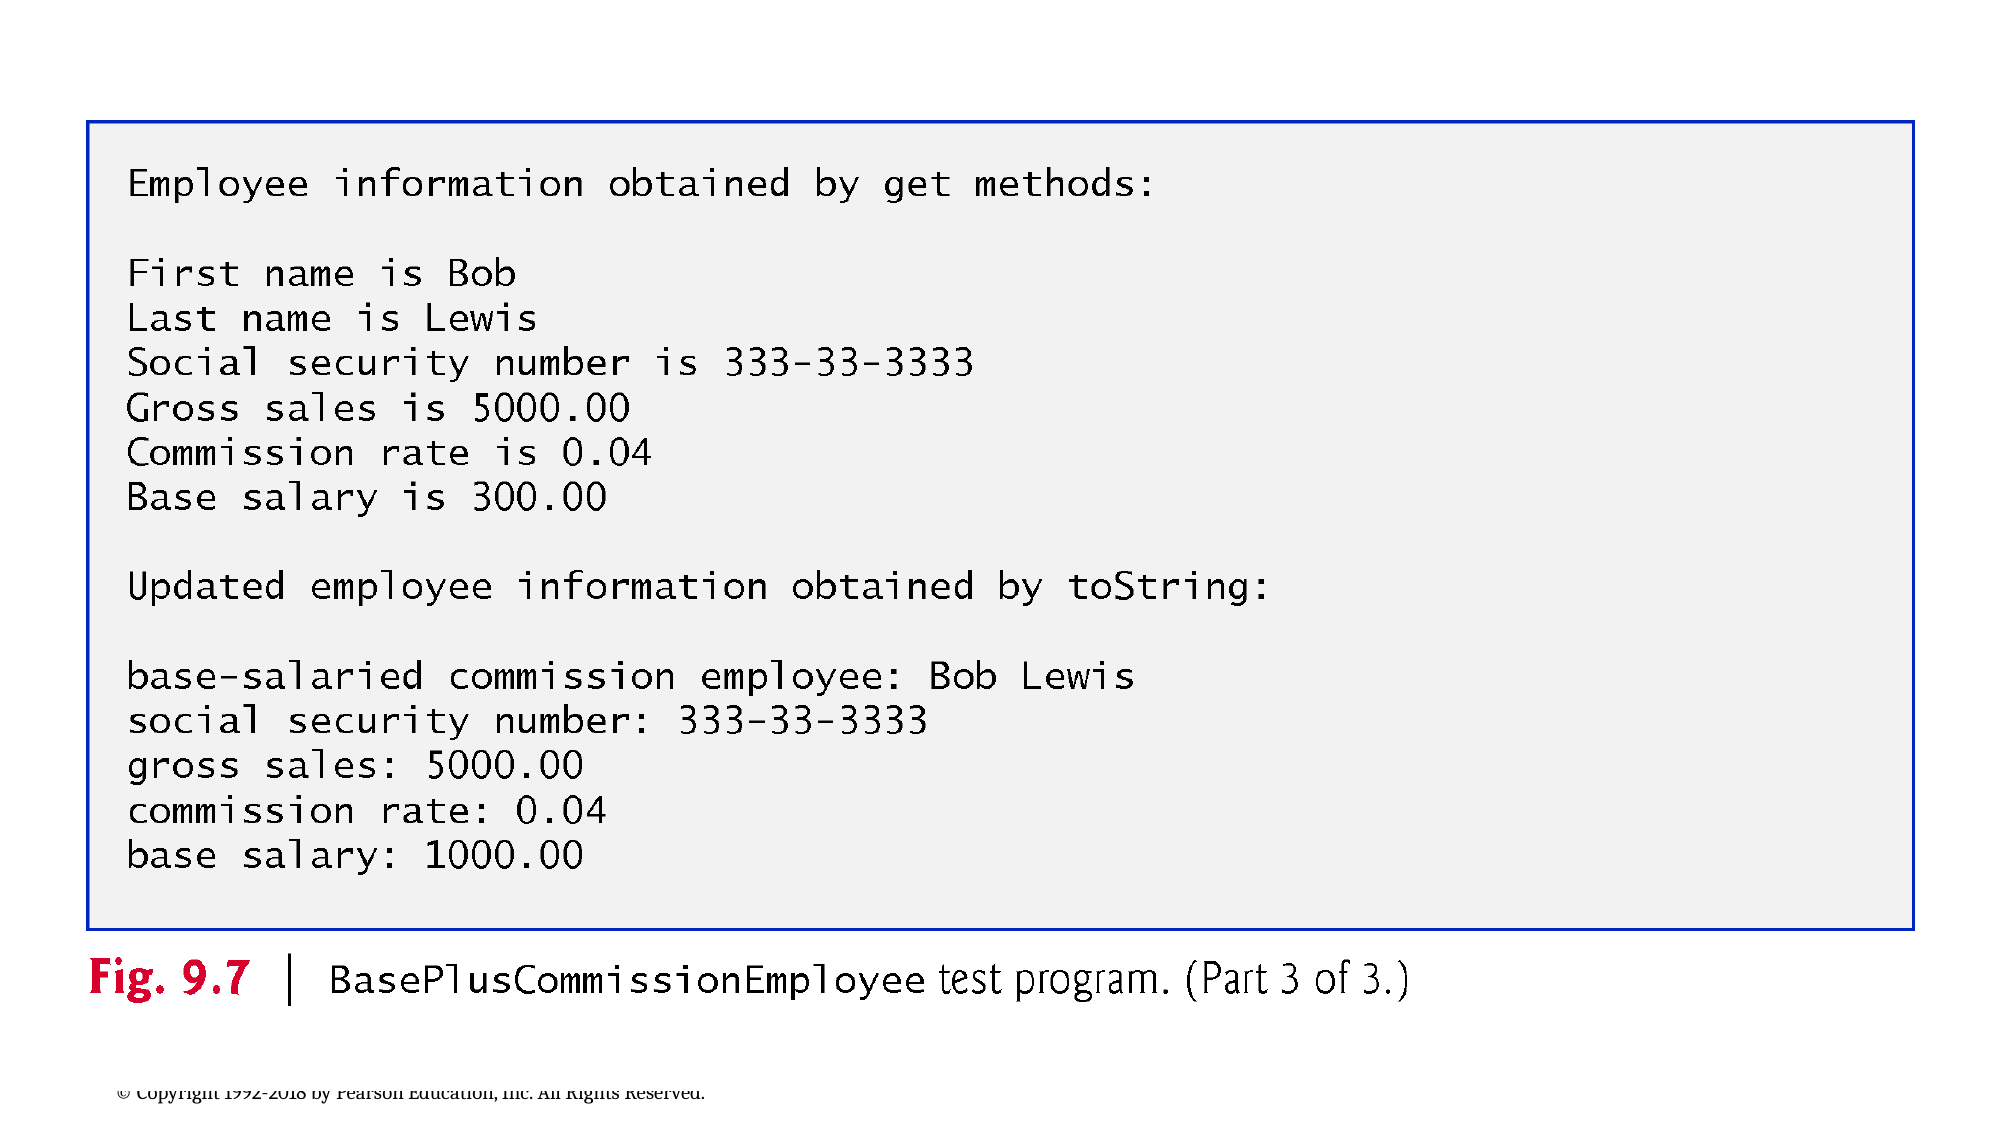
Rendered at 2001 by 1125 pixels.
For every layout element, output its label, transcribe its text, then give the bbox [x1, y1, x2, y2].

picture [0, 34, 2000, 1091]
footer © Copyright 1992-2018 by Pearson Education, Inc. All Rights Reserved. [99, 1101, 1473, 1112]
